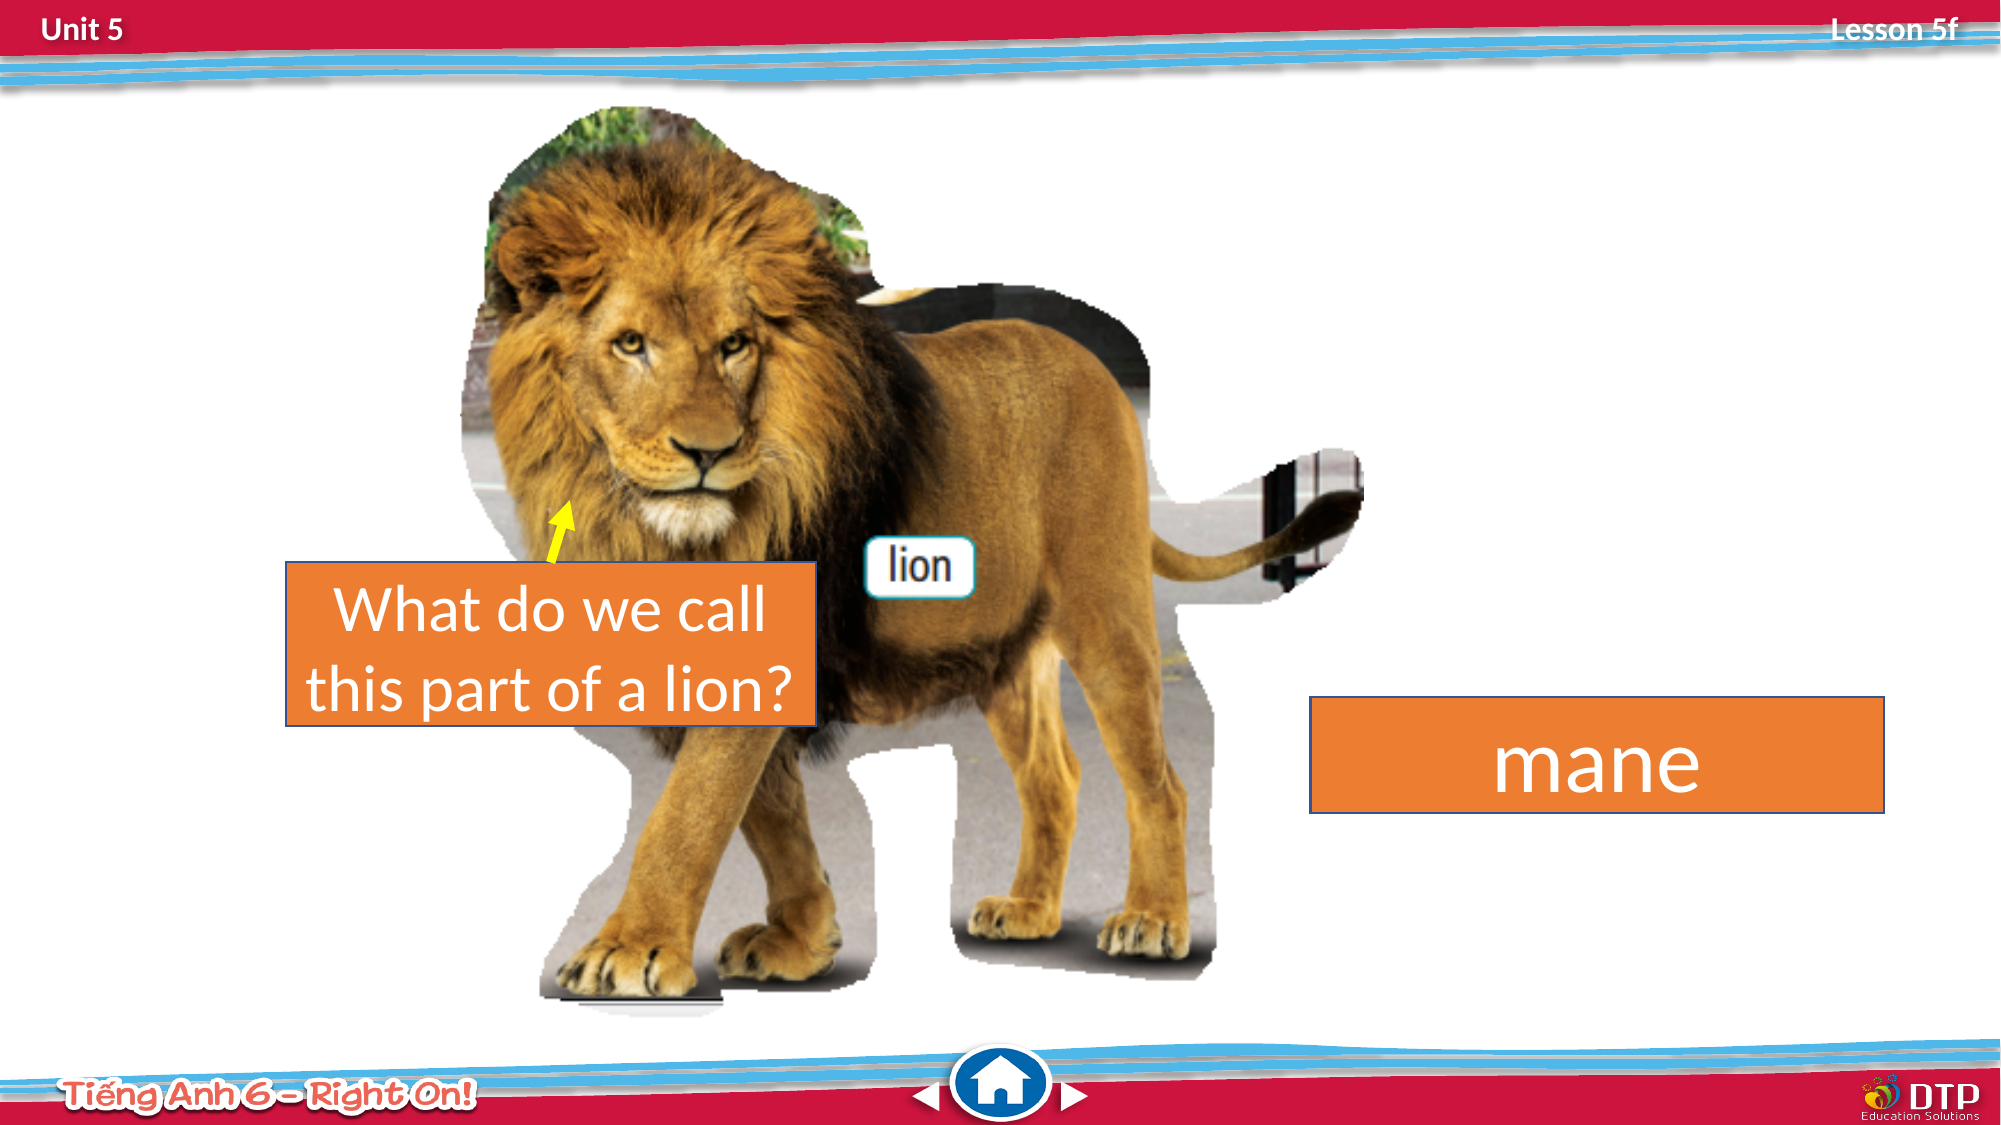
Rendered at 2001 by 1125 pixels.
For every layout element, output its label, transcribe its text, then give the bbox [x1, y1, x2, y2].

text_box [550, 499, 570, 563]
picture [0, 0, 2000, 1125]
text_box mane [1364, 696, 1885, 814]
text_box What do we call this part of a lion? [285, 561, 460, 727]
